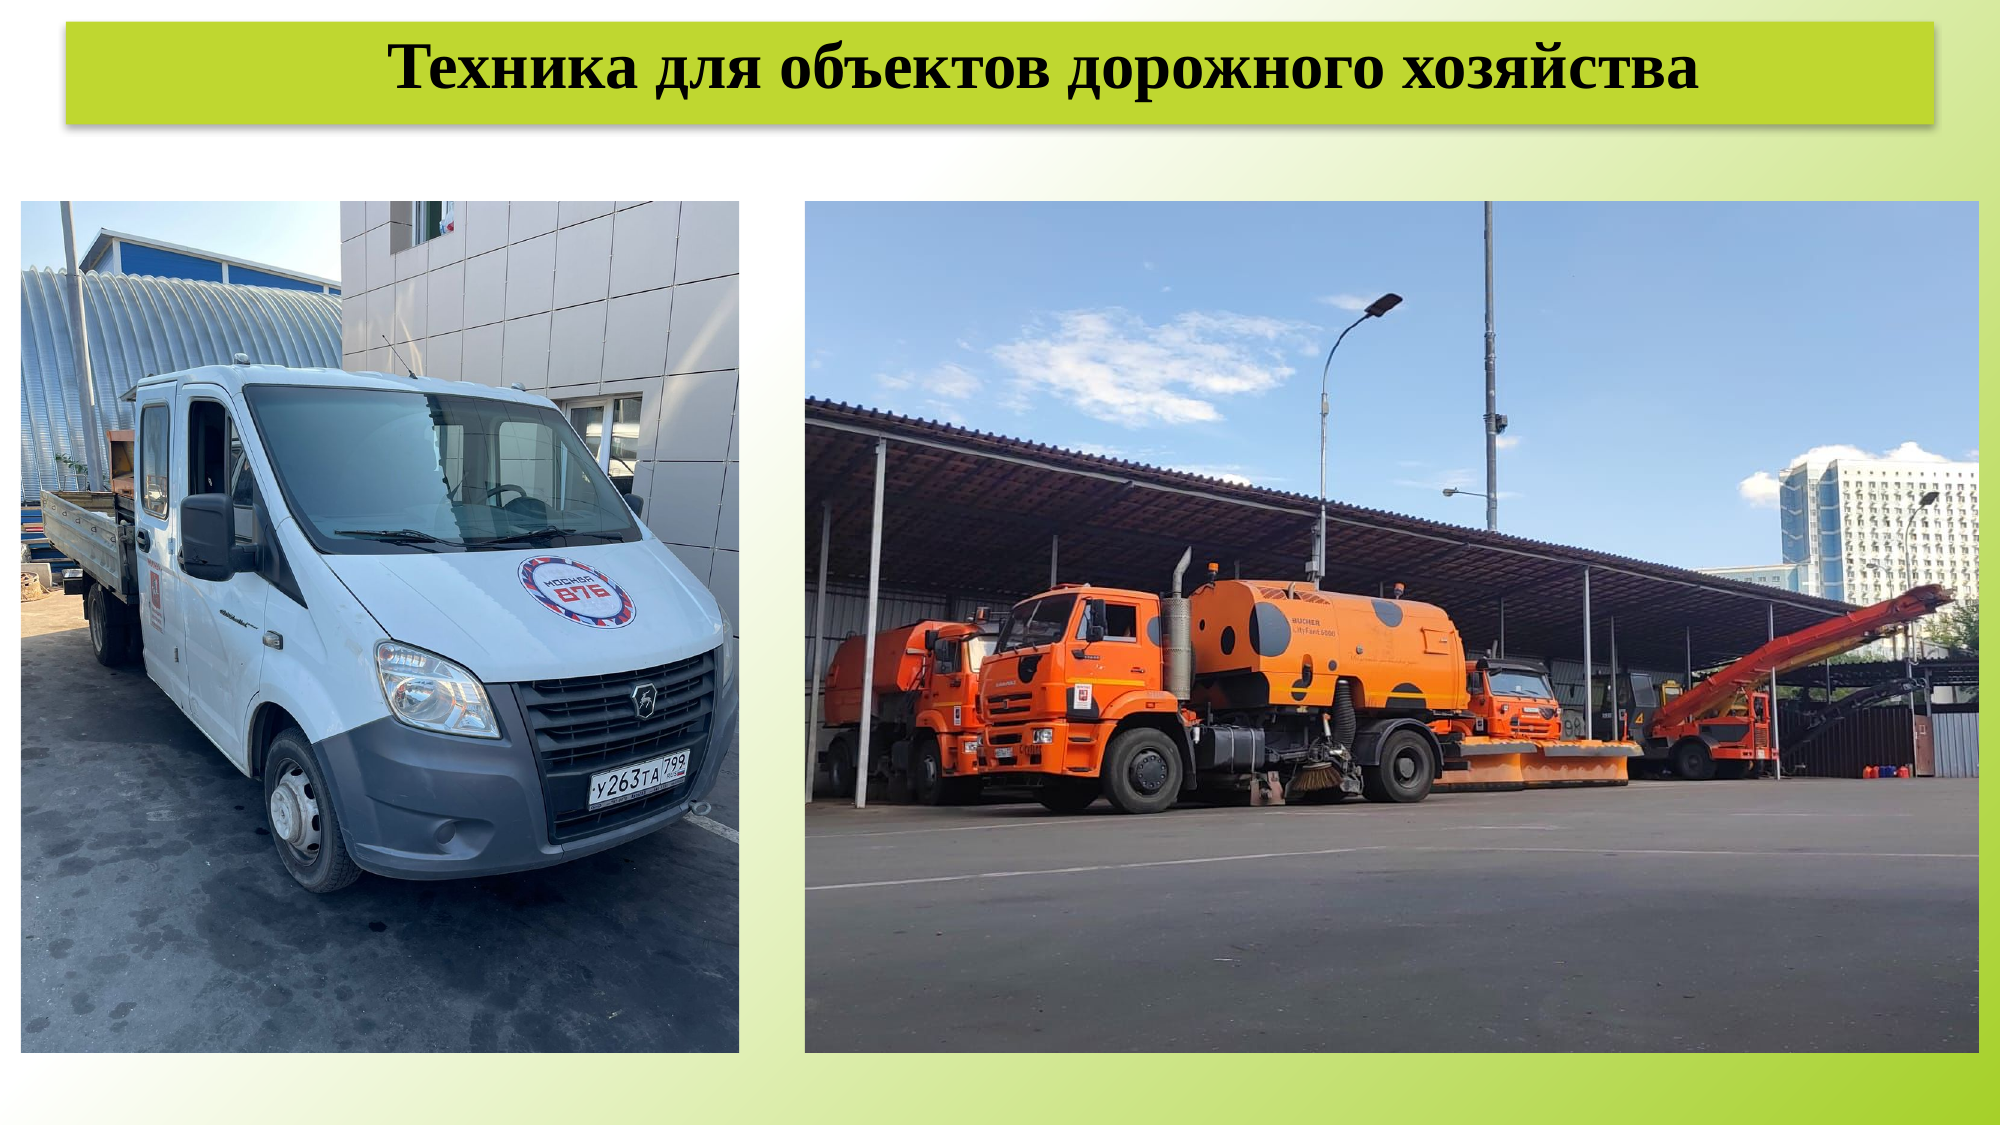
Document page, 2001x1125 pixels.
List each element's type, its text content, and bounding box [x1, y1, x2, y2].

text_box Техника для объектов дорожного хозяйства [65, 21, 1934, 125]
picture [20, 201, 740, 1053]
picture [804, 201, 1980, 1053]
